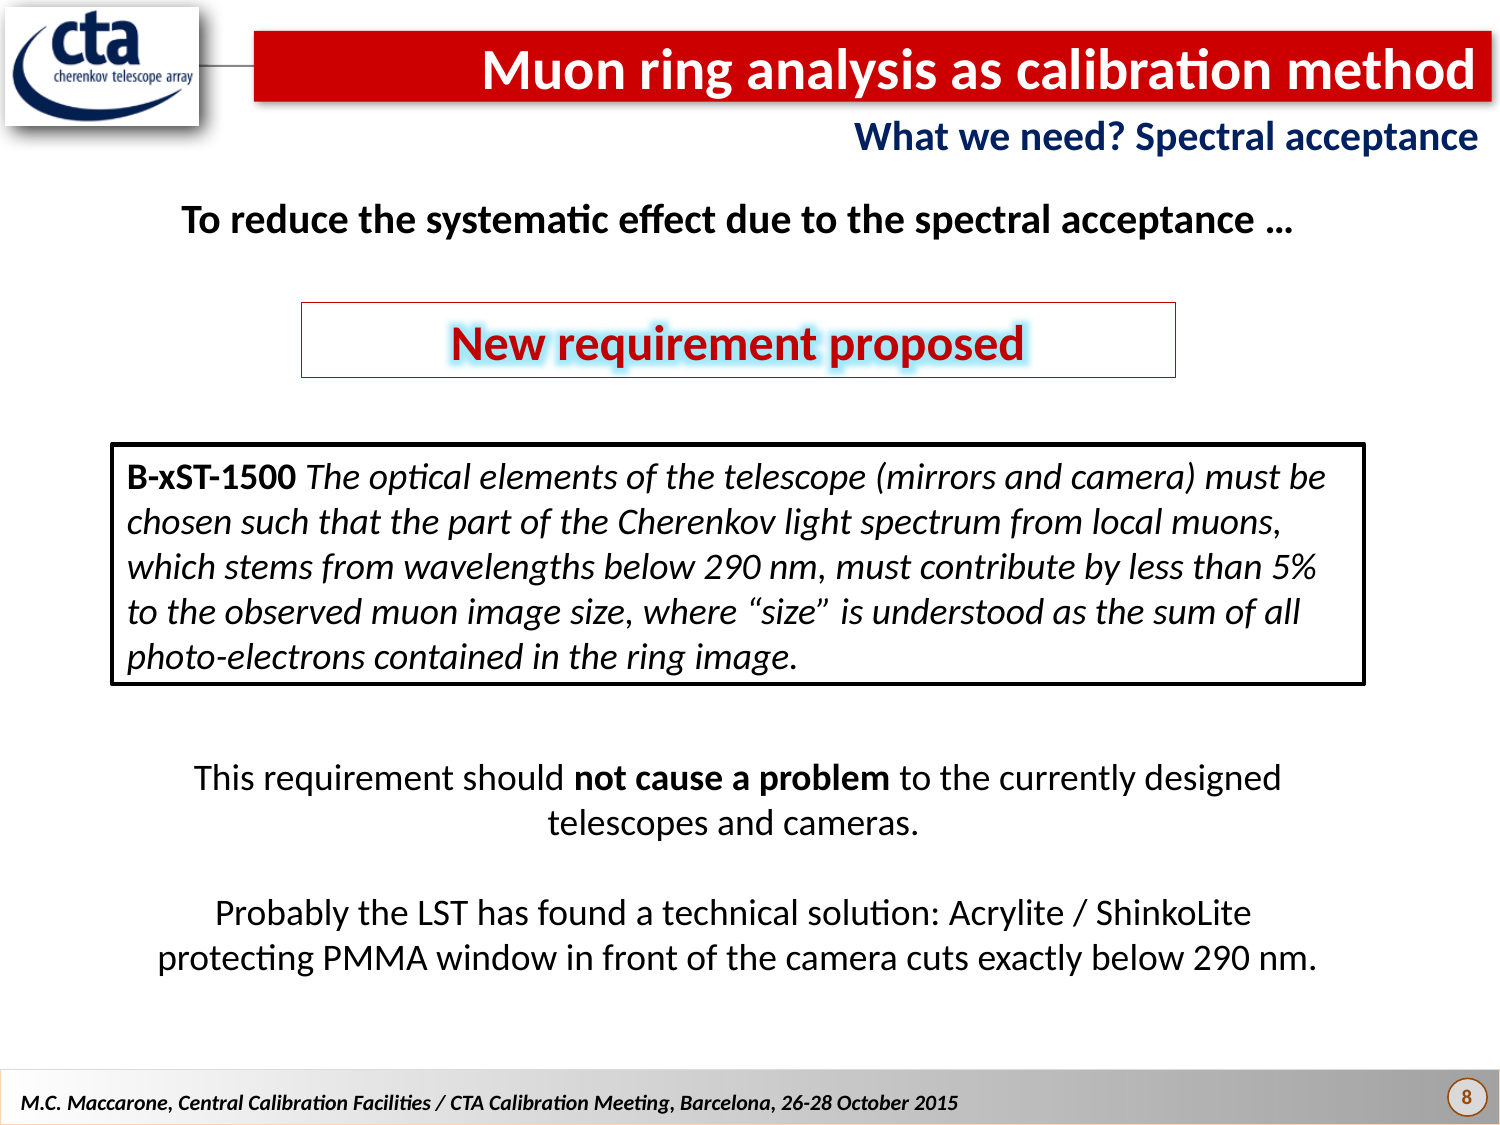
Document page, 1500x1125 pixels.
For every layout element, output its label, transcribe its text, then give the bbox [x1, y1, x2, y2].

picture [5, 6, 199, 126]
text_box M.C. Maccarone, Central Calibration Facilities / CTA Calibration Meeting, Barcelona, 26-28 October 2015 [5, 1082, 1060, 1113]
text_box 8 [1446, 1075, 1489, 1119]
text_box [0, 1069, 1500, 1125]
text_box This requirement should not cause a problem to the currently designed telescopes and cameras. Probably the LST has found a technical solution: Acrylite / ShinkoLite protecting PMMA window in front of the camera cuts exactly below 290 nm. [131, 745, 1345, 986]
text_box What we need? Spectral acceptance [265, 101, 1495, 167]
text_box Muon ring analysis as calibration method [252, 29, 1494, 104]
text_box B-xST-1500 The optical elements of the telescope (mirrors and camera) must be chosen such that the part of the Cherenkov light spectrum from local muons, which stems from wavelengths below 290 nm, must contribute by less than 5% to the observed muon image size, where “size” is understood as the sum of all photo-electrons contained in the ring image. [112, 444, 1365, 685]
text_box To reduce the systematic effect due to the spectral acceptance … [53, 184, 1424, 250]
text_box New requirement proposed [301, 302, 1176, 378]
